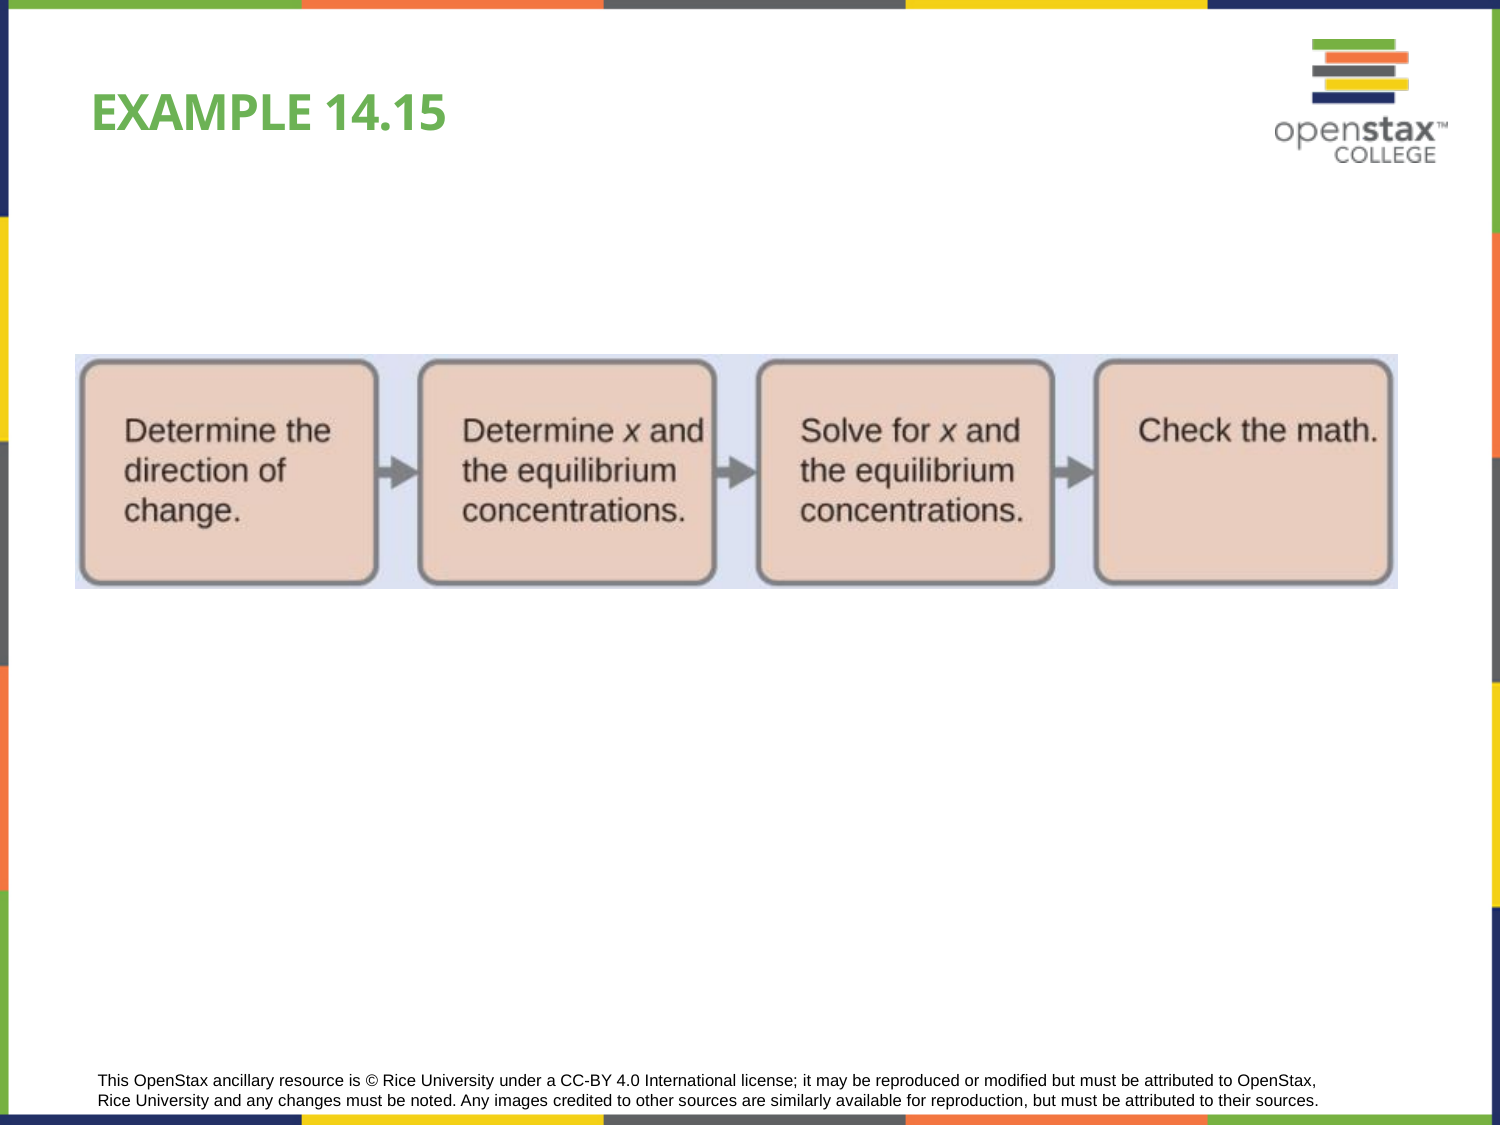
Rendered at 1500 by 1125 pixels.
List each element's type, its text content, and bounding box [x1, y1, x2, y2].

title Example 14.15 [75, 39, 1274, 148]
footer This OpenStax ancillary resource is © Rice University under a CC-BY 4.0 International license; it may be reproduced or modified but must be attributed to OpenStax, Rice University and any changes must be noted. Any images credited to other sources are similarly available for reproduction, but must be attributed to their sources. [82, 1062, 1364, 1110]
picture [0, 0, 1500, 1125]
